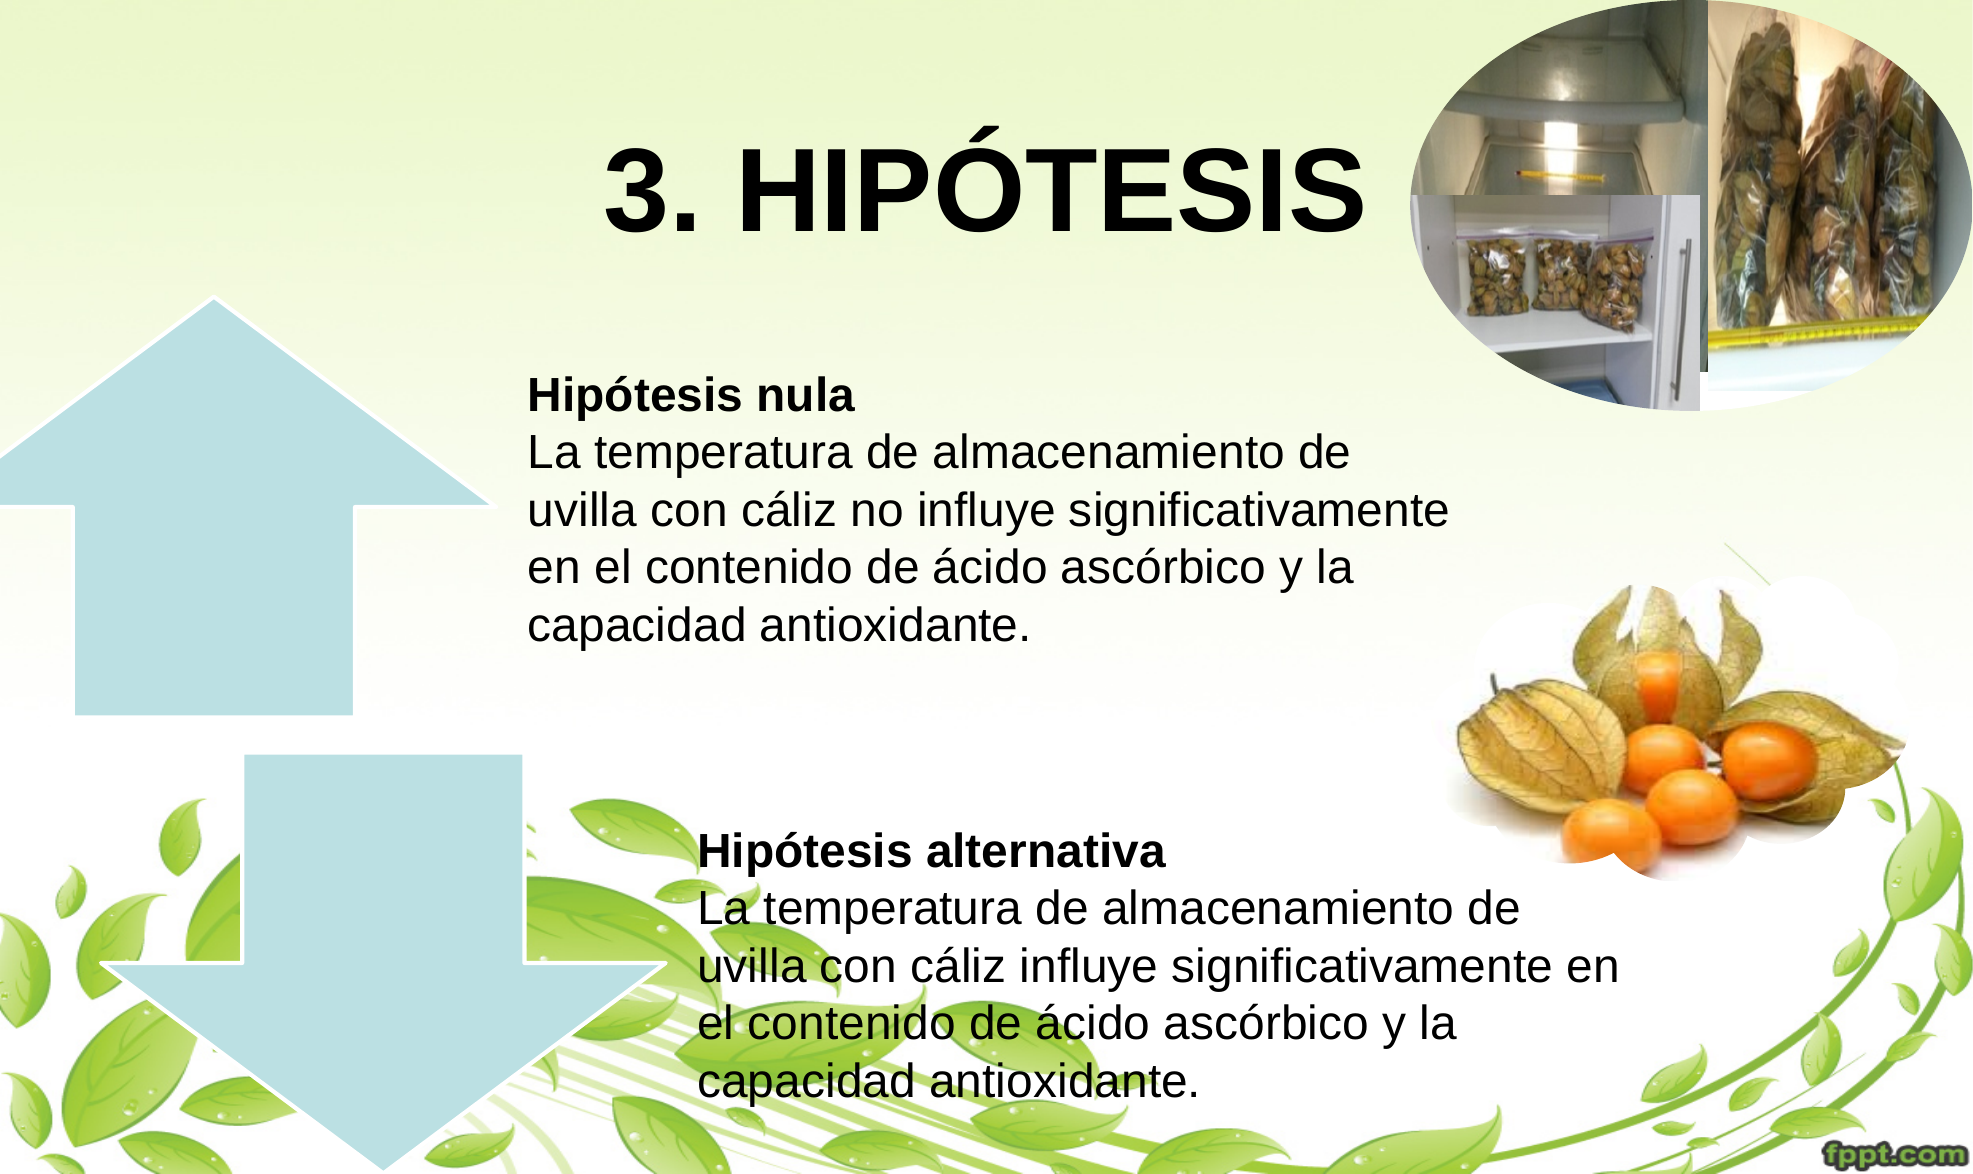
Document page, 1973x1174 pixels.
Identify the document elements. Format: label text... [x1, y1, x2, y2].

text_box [0, 296, 1643, 1174]
picture [0, 0, 1973, 1174]
title 3. HIPÓTESIS [147, 47, 1404, 295]
